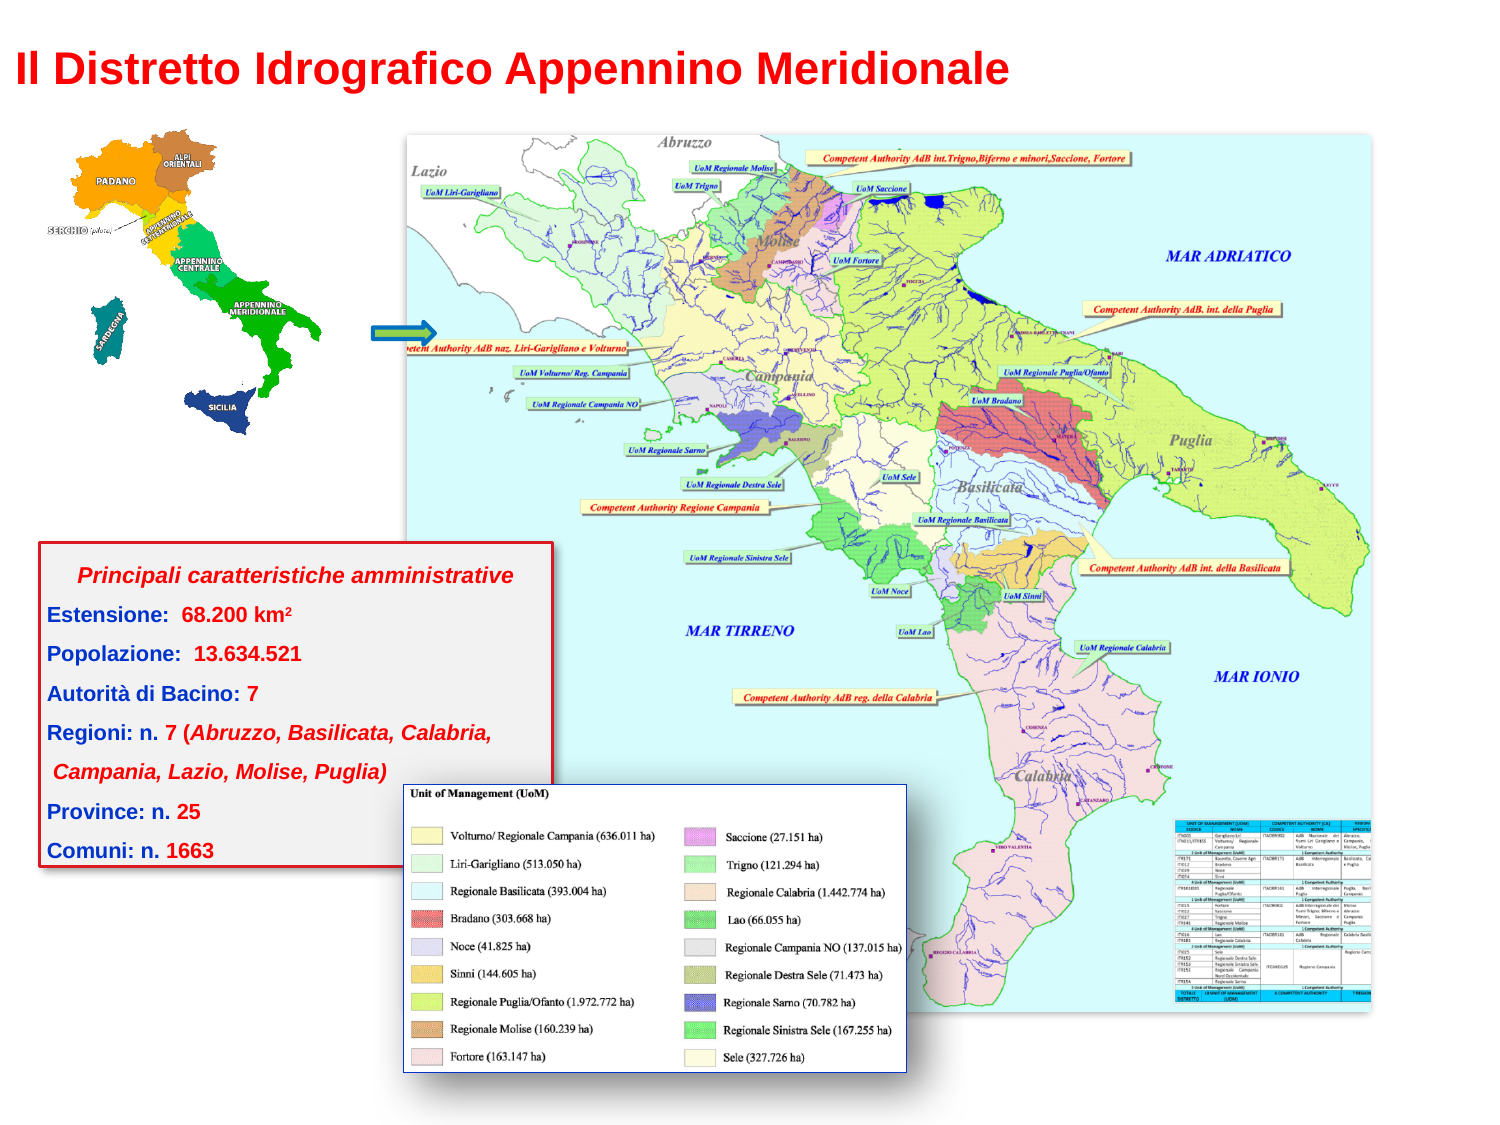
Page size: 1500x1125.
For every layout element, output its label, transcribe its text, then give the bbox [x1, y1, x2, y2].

text_box Principali caratteristiche amministrative Estensione: 68.200 km2 Popolazione: 13.634.521 Autorità di Bacino: 7 Regioni: n. 7 (Abruzzo, Basilicata, Calabria, Campania, Lazio, Molise, Puglia) Province: n. 25 Comuni: n. 1663 [39, 542, 402, 867]
text_box Il Distretto Idrografico Appennino Meridionale [0, 31, 1430, 101]
picture [402, 135, 1371, 1074]
text_box [372, 327, 402, 339]
picture [43, 125, 324, 437]
